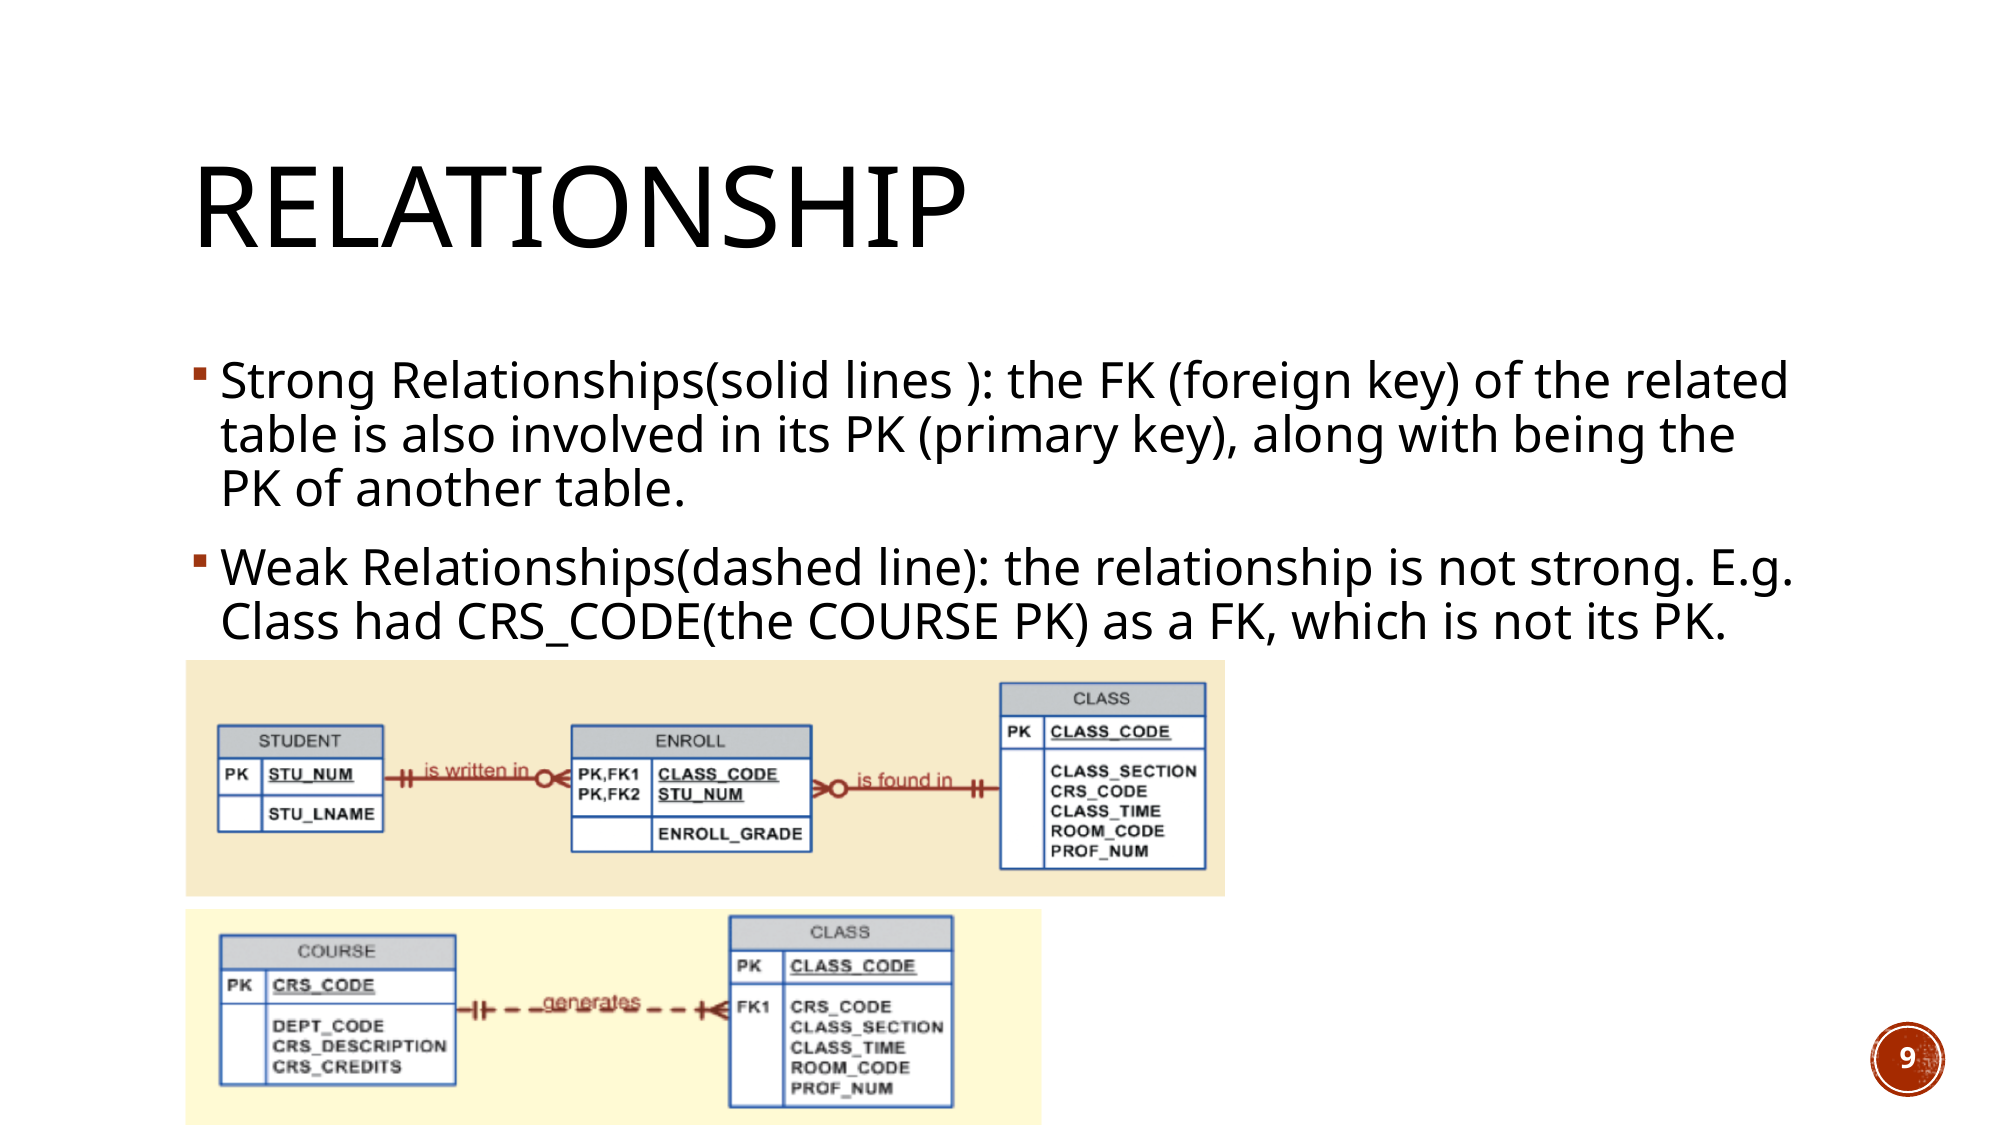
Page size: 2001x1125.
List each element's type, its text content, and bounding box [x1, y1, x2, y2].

picture [174, 653, 1232, 1125]
list Strong Relationships(solid lines ): the FK (foreign key) of the related table is also involved in its PK (primary key), along with being the PK of another table. Weak Relationships(dashed line): the relationship is not strong. E.g. Class had CRS_CODE(the COURSE PK) as a FK, which is not its PK. [175, 348, 1826, 1013]
title Relationship [175, 79, 1826, 344]
slide_number 9 [1855, 1028, 1961, 1089]
